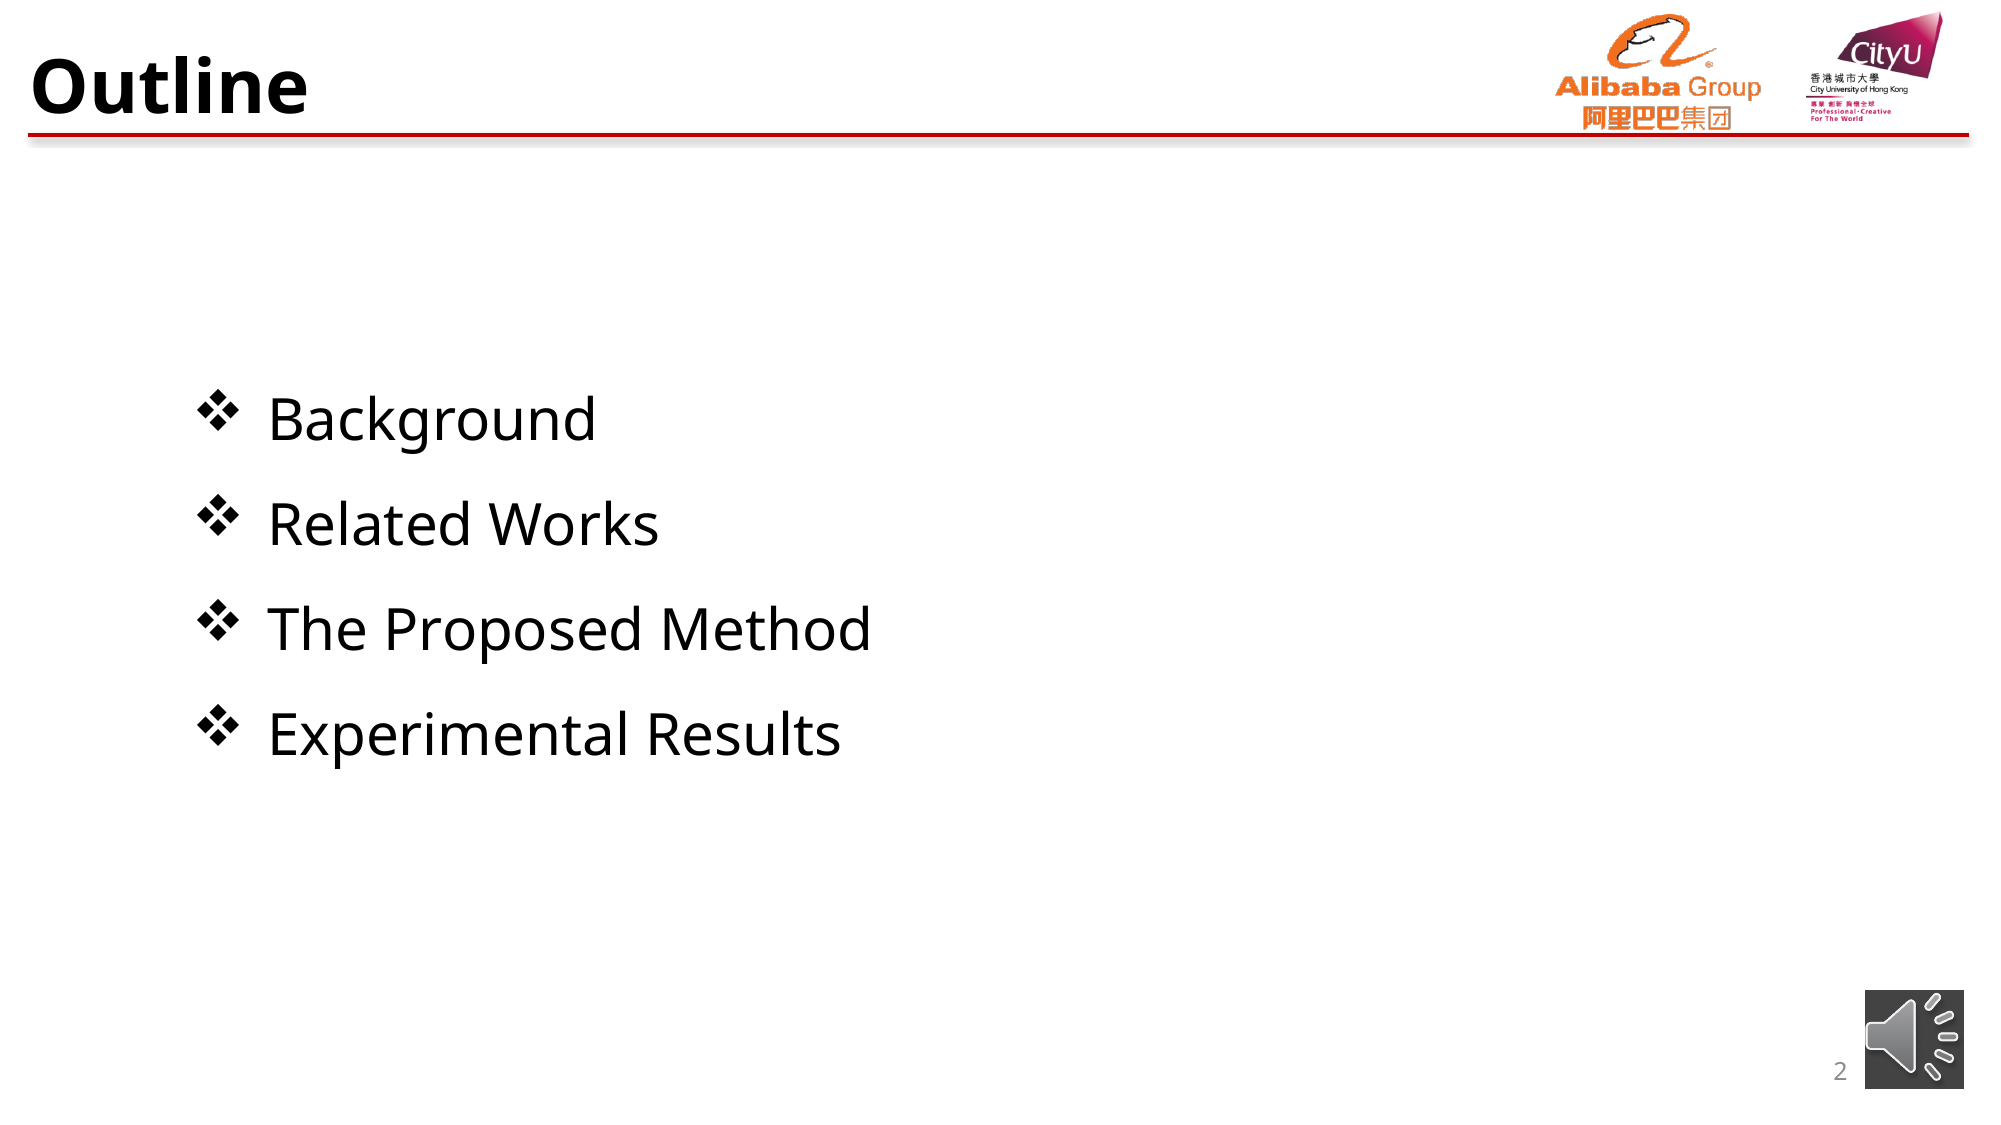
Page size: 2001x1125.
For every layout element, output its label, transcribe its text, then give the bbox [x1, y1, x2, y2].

text_box Background Related Works The Proposed Method Experimental Results [177, 340, 1354, 775]
slide_number 2 [1412, 1042, 1863, 1103]
picture [1553, 9, 1985, 131]
picture [1864, 989, 1965, 1090]
text_box Outline [14, 31, 1553, 137]
